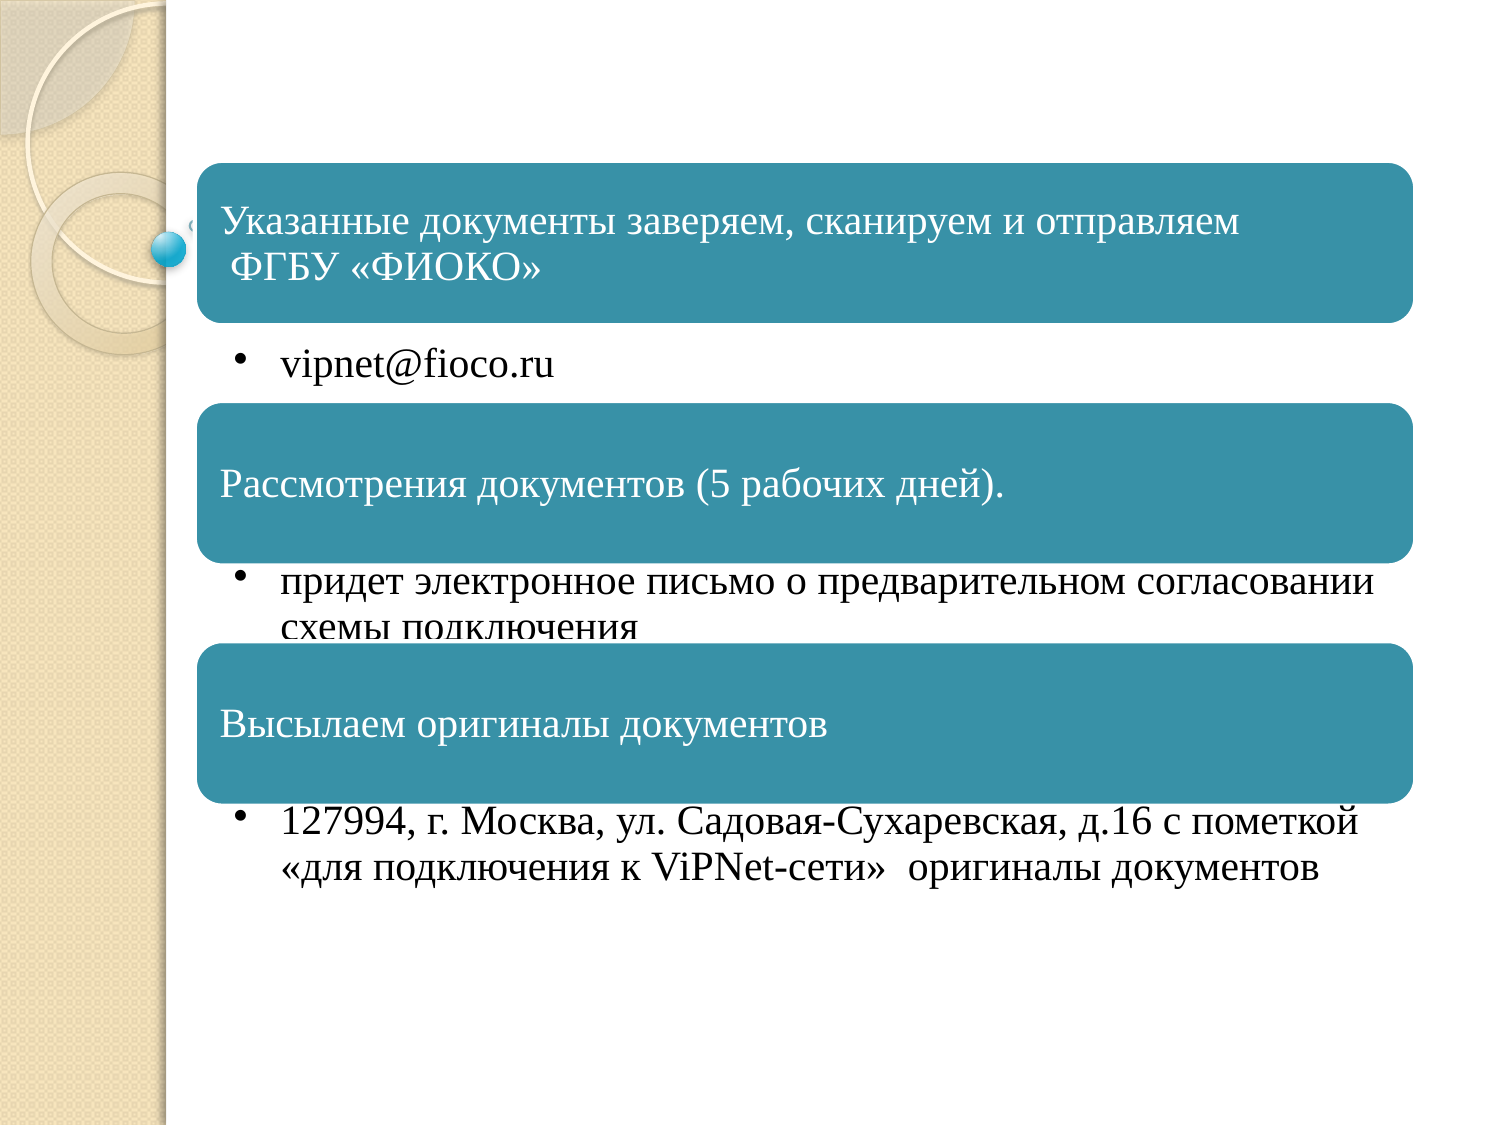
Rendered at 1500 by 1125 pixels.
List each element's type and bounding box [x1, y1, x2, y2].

text_box [194, 160, 1416, 882]
